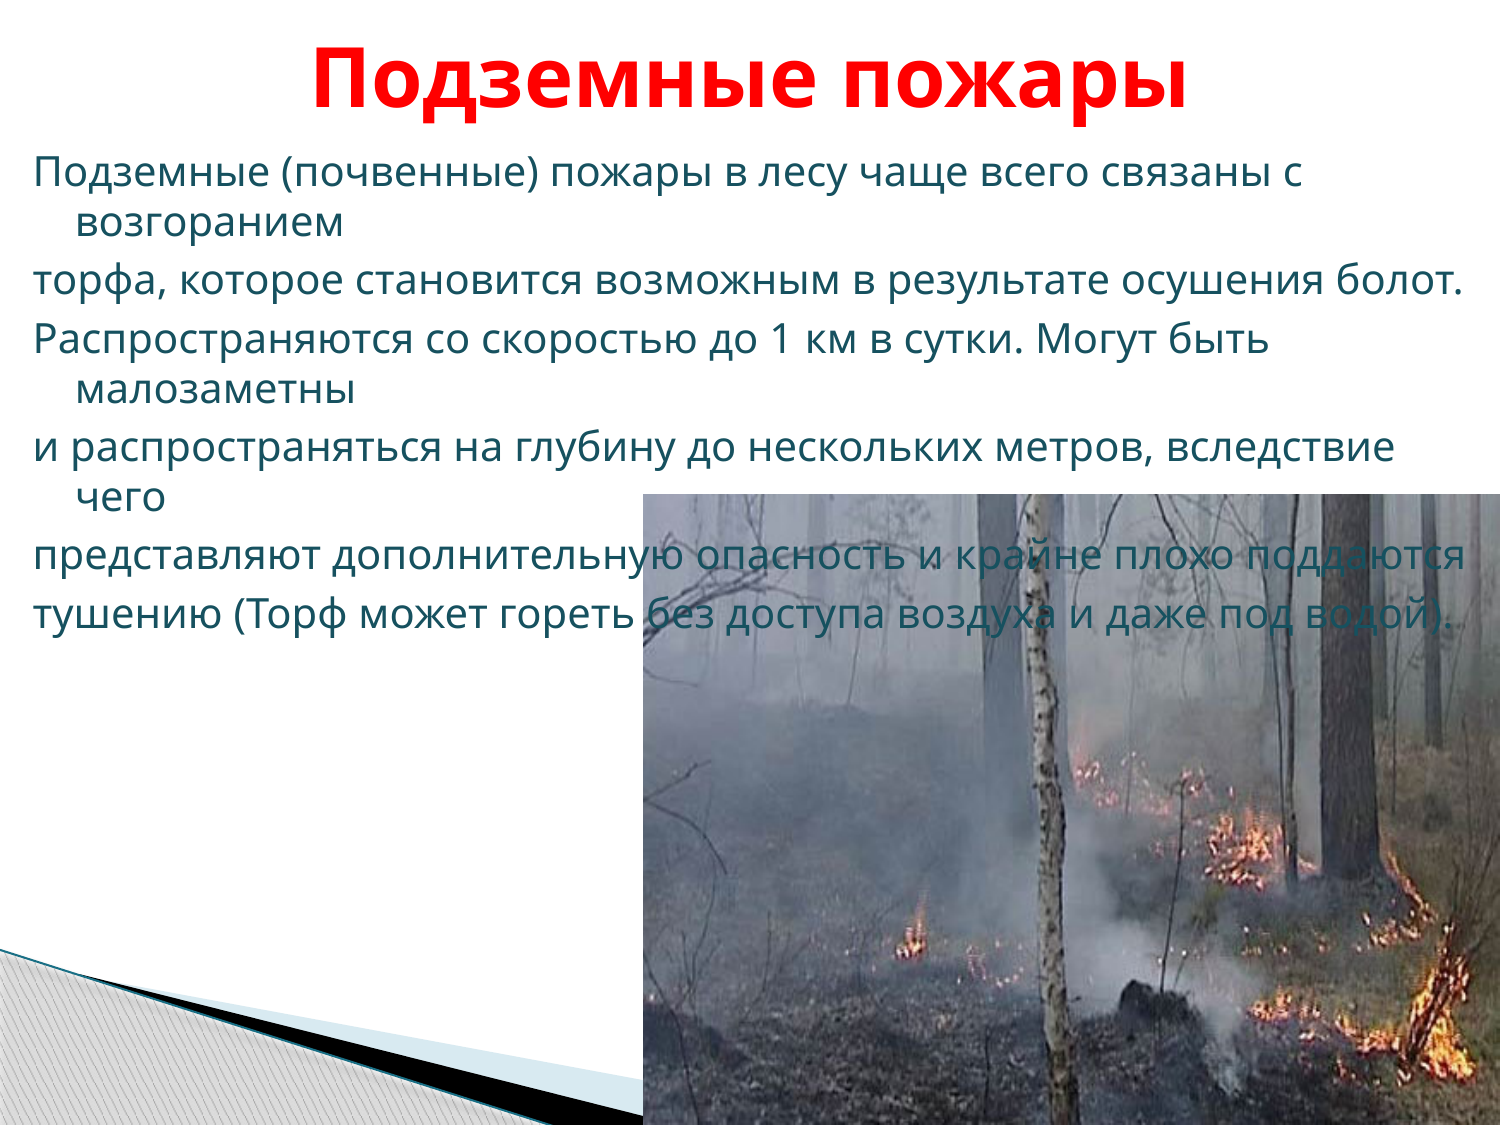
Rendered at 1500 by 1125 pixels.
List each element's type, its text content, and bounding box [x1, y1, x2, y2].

picture [643, 494, 1500, 1125]
title Подземные пожары [0, 0, 1500, 149]
list Подземные (почвенные) пожары в лесу чаще всего связаны с возгоранием торфа, которое становится возможным в результате осушения болот. Распространяются со скоростью до 1 км в сутки. Могут быть малозаметны и распространяться на глубину до нескольких метров, вследствие чего представляют дополнительную опасность и крайне плохо поддаются тушению (Торф может гореть без доступа воздуха и даже под водой). [0, 149, 1500, 1125]
